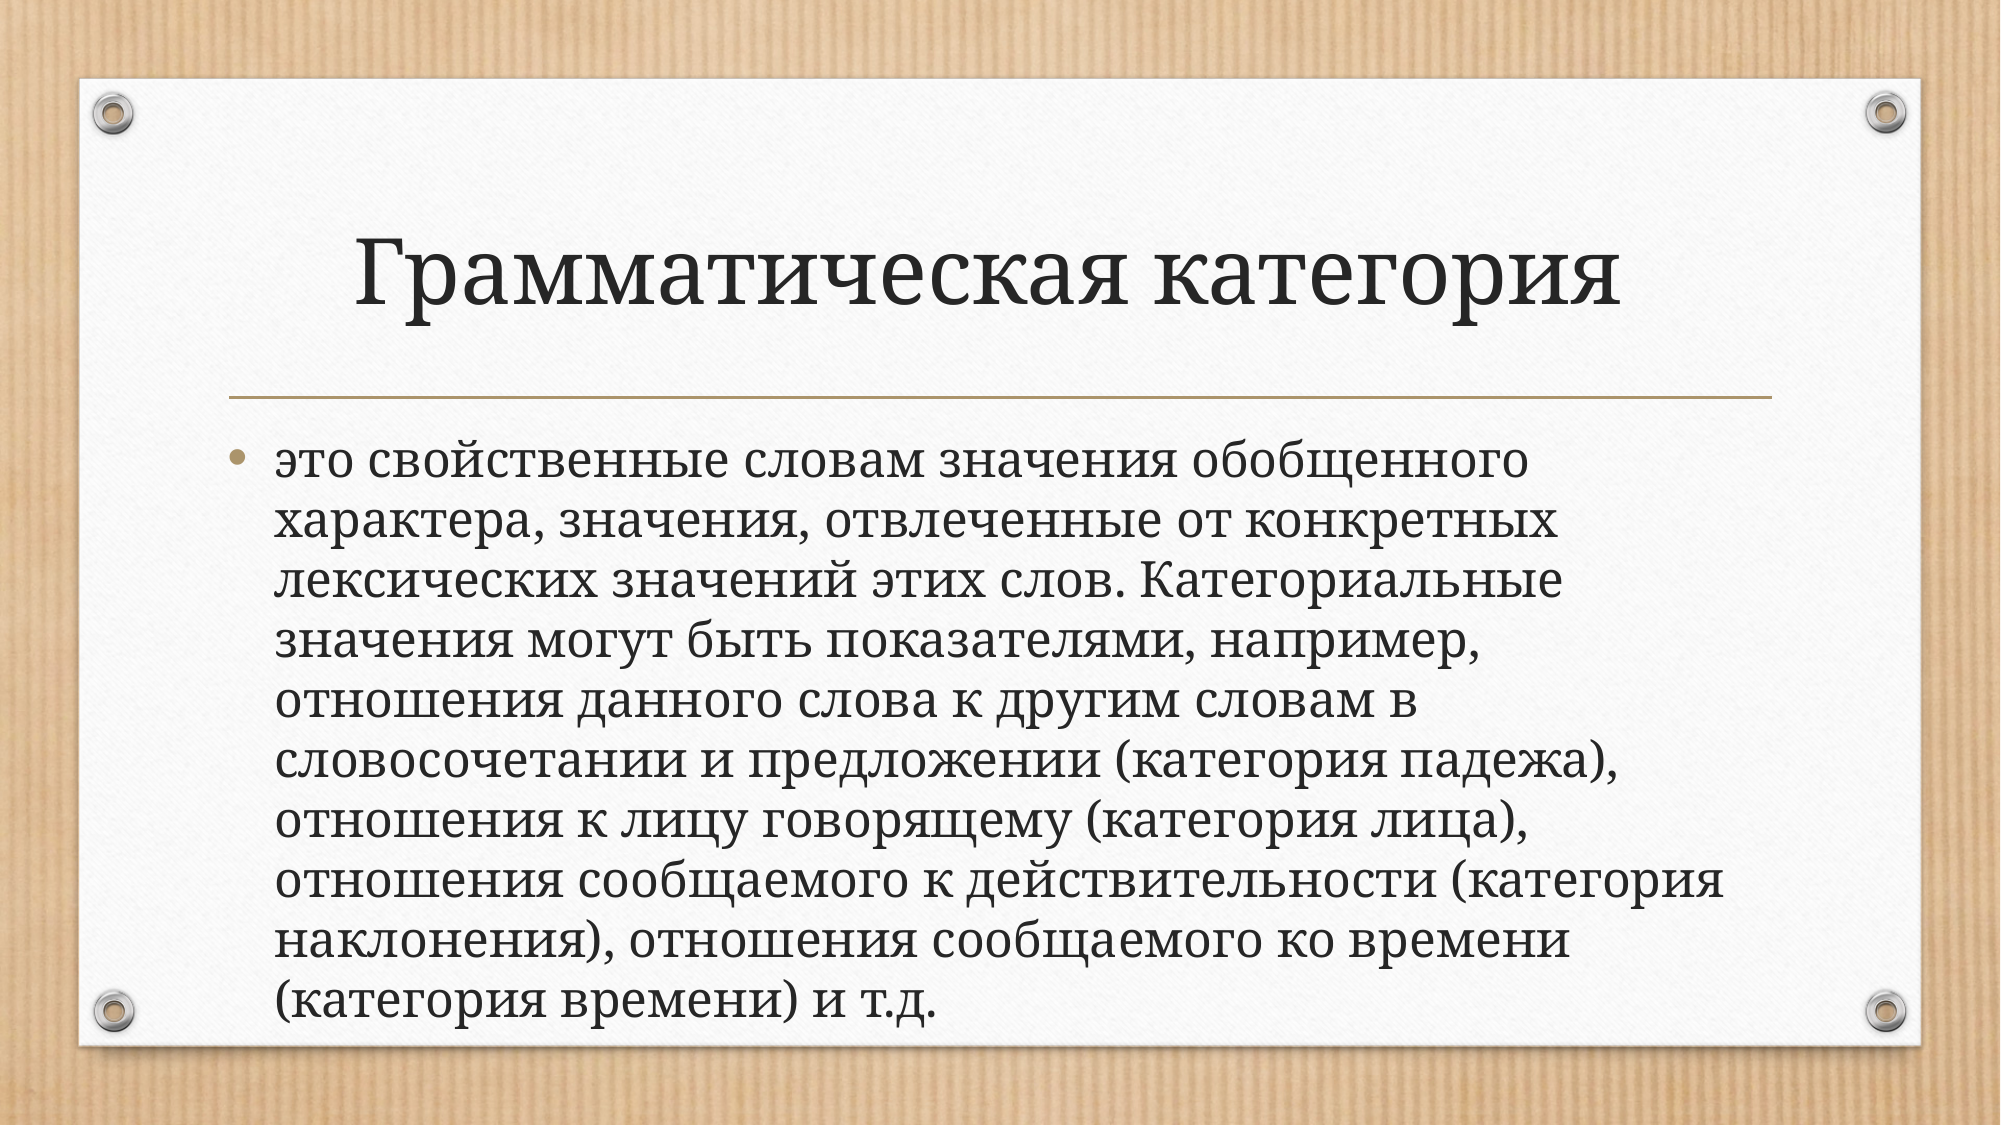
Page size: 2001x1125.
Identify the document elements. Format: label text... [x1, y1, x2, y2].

list это свойственные словам значения обобщенного характера, значения, отвлеченные от конкретных лексических значений этих слов. Категориальные значения могут быть показателями, например, отношения данного слова к другим словам в словосочетании и предложении (категория падежа), отношения к лицу говорящему (категория лица), отношения сообщаемого к действительности (категория наклонения), отношения сообщаемого ко времени (категория времени) и т.д. [212, 419, 1788, 964]
picture [0, 0, 2001, 1125]
title Грамматическая категория [212, 161, 1788, 375]
